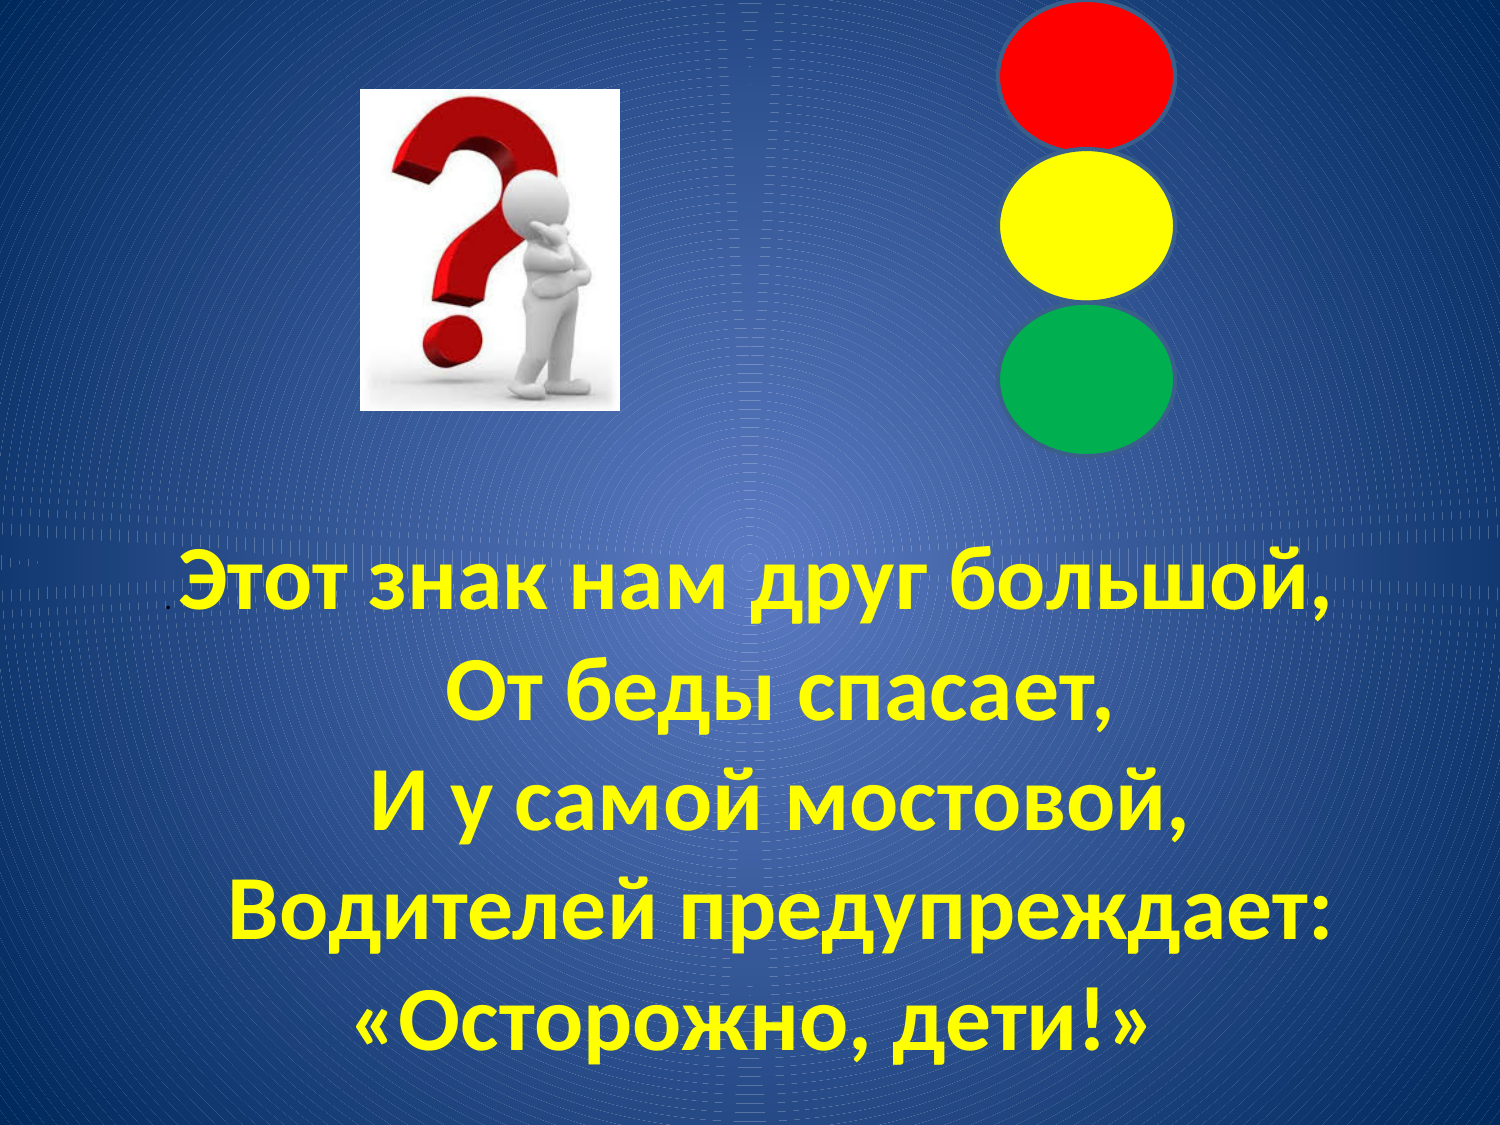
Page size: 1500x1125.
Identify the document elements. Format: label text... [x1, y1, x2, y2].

text_box [995, 0, 1178, 151]
picture [359, 89, 621, 411]
text_box . Этот знак нам друг большой, От беды спасает, И у самой мостовой, Водителей предупреждает: «Осторожно, дети!» [0, 510, 1500, 1076]
text_box [995, 300, 1178, 459]
text_box [995, 146, 1178, 302]
